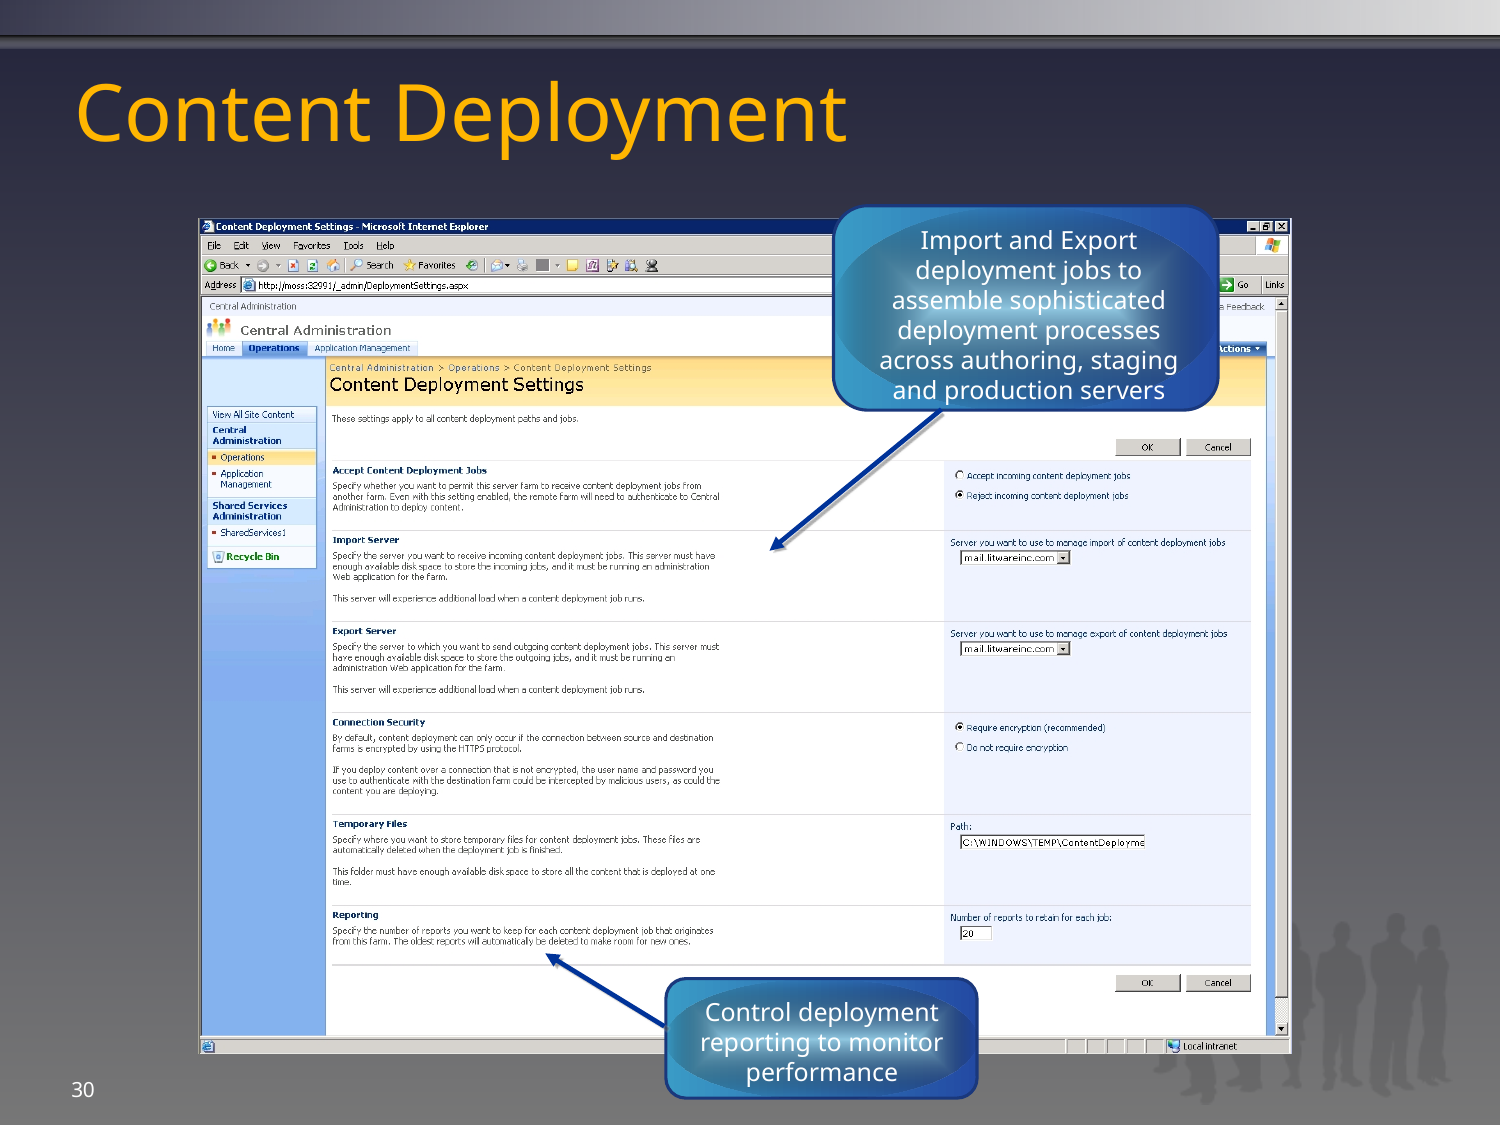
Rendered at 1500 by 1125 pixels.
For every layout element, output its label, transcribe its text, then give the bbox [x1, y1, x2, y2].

picture [198, 218, 1453, 1105]
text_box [663, 978, 977, 1100]
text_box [831, 205, 1219, 413]
title Content Deployment [59, 58, 1441, 173]
slide_number 30 [56, 1068, 154, 1124]
